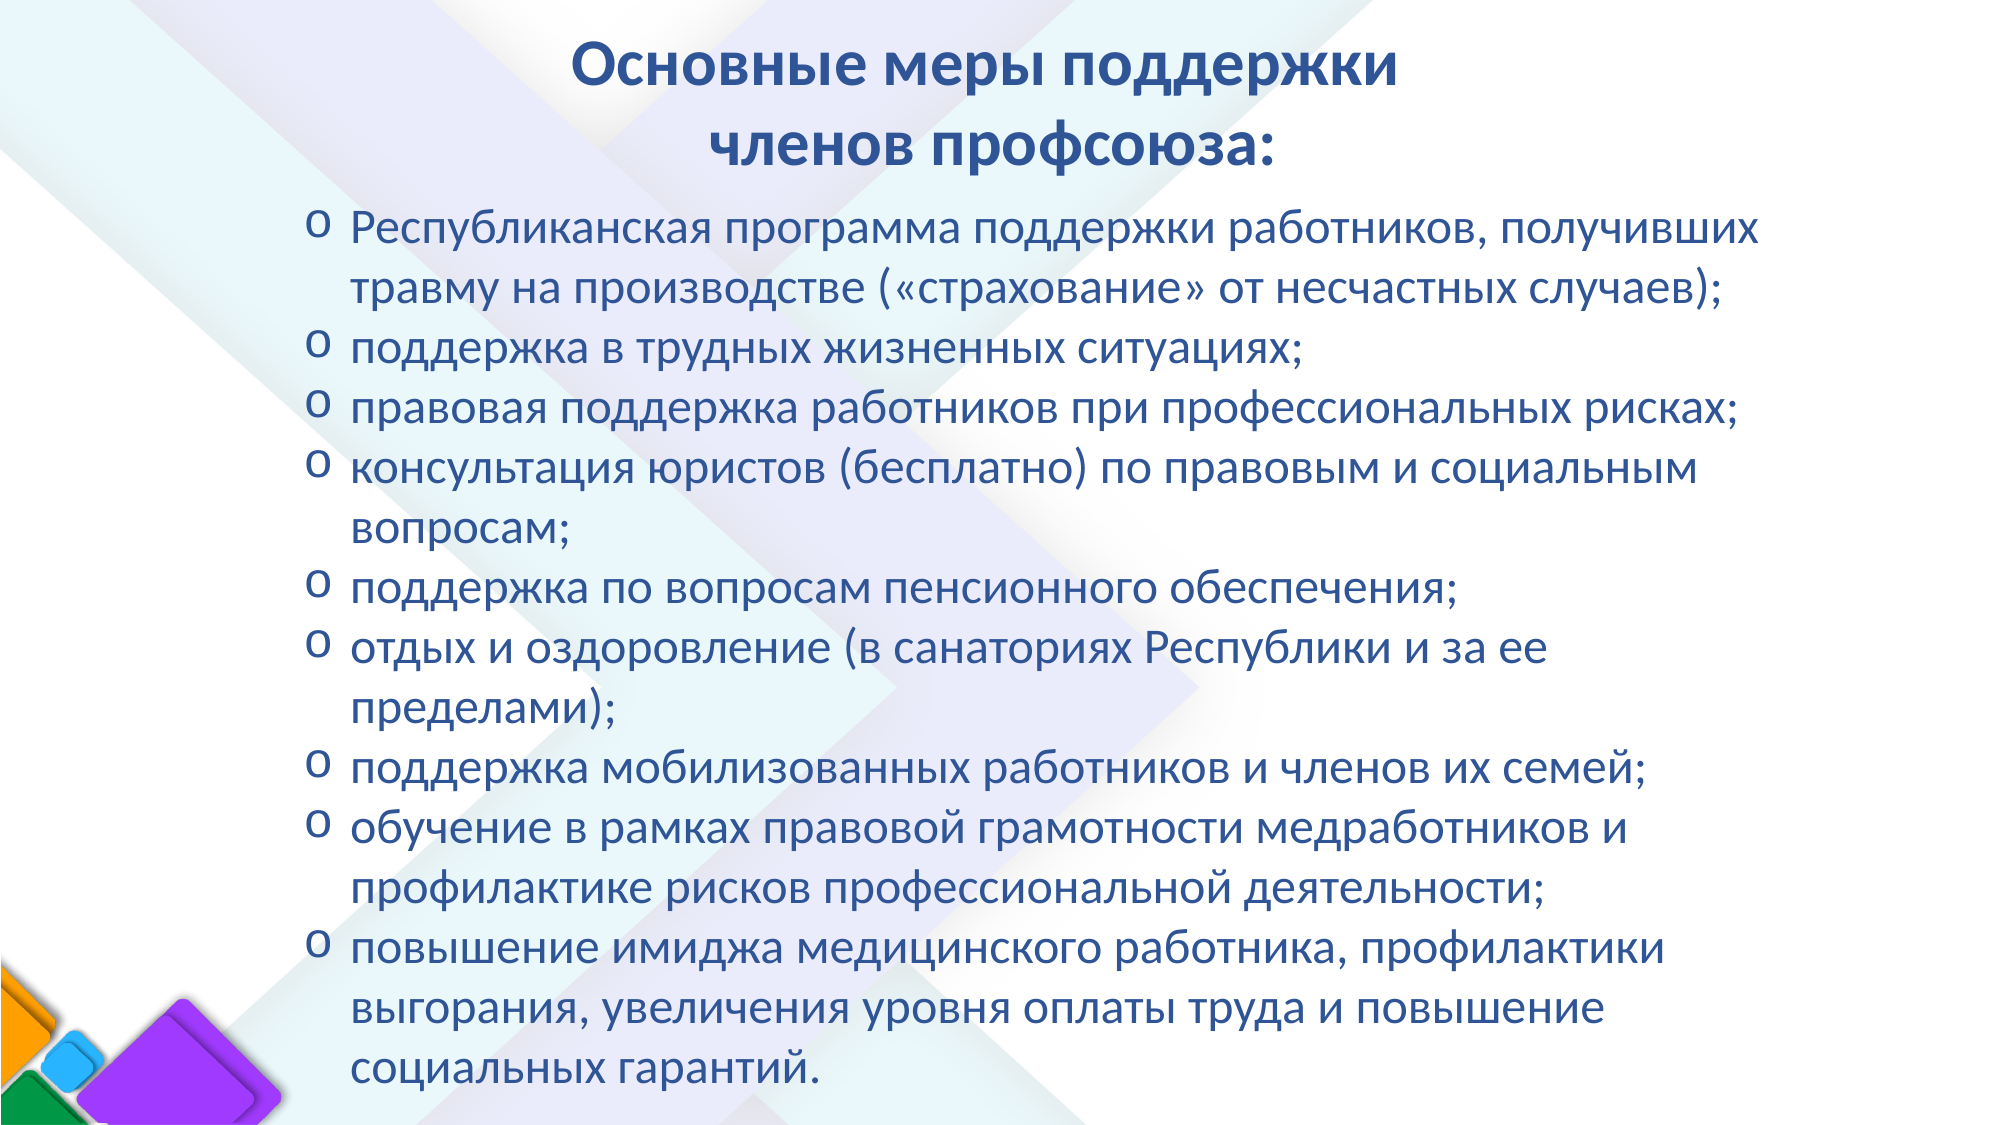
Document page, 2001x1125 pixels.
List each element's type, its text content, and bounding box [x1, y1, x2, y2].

text_box Основные меры поддержки членов профсоюза: [288, 25, 1699, 186]
text_box Республиканская программа поддержки работников, получивших травму на производстве («страхование» от несчастных случаев); поддержка в трудных жизненных ситуациях; правовая поддержка работников при профессиональных рисках; консультация юристов (бесплатно) по правовым и социальным вопросам; поддержка по вопросам пенсионного обеспечения; отдых и оздоровление (в санаториях Республики и за ее пределами); поддержка мобилизованных работников и членов их семей; обучение в рамках правовой грамотности медработников и профилактике рисков профессиональной деятельности; повышение имиджа медицинского работника, профилактики выгорания, увеличения уровня оплаты труда и повышение социальных гарантий. [288, 186, 1853, 1101]
picture [1, 908, 304, 1125]
